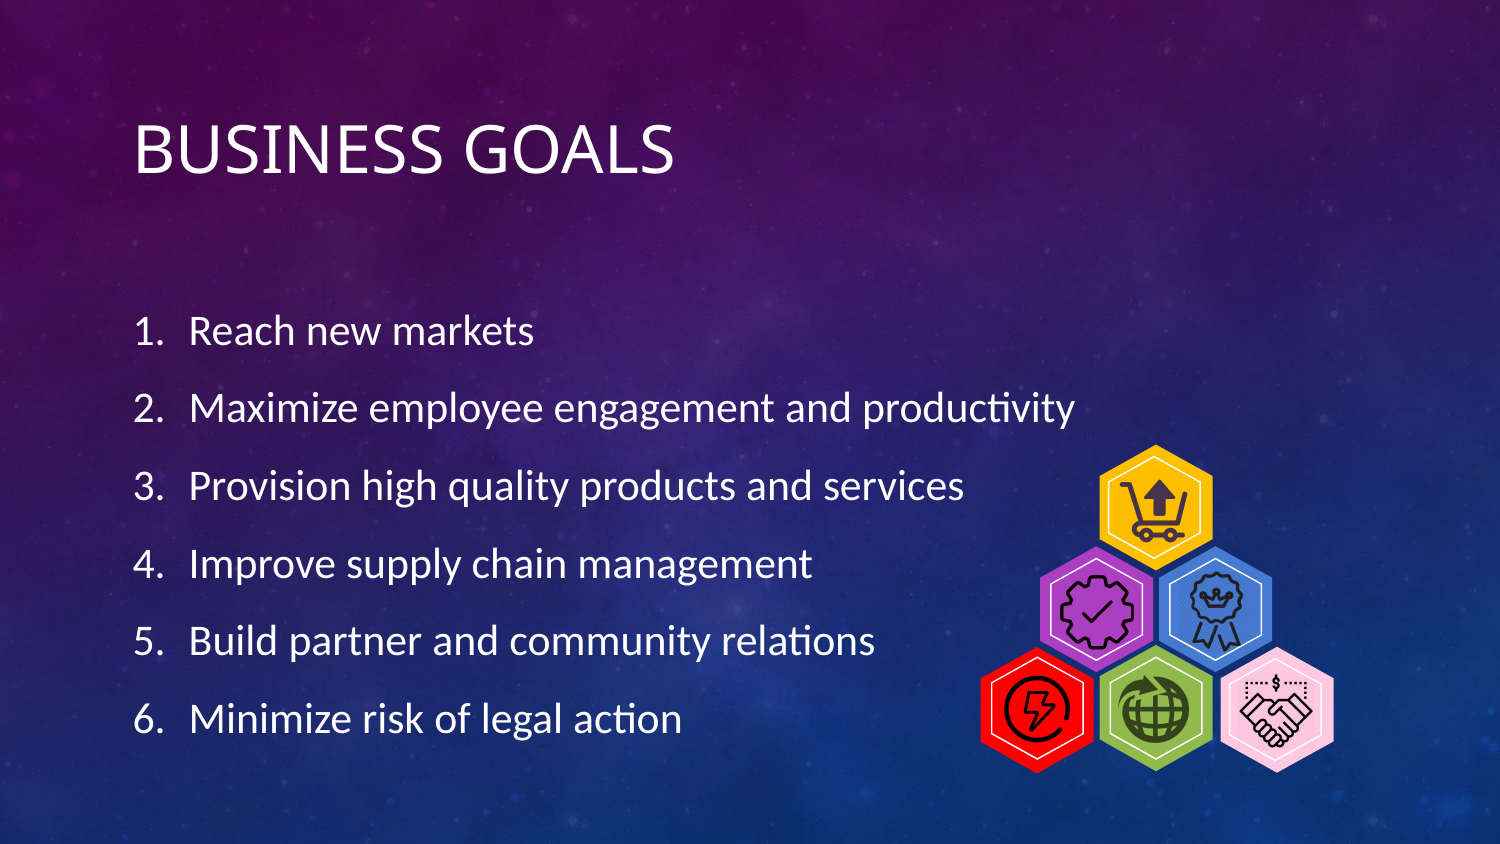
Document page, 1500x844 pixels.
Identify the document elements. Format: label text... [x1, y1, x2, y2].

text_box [1023, 545, 1158, 648]
list Reach new markets Maximize employee engagement and productivity Provision high quality products and services Improve supply chain management Build partner and community relations Minimize risk of legal action [124, 233, 1179, 800]
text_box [1220, 646, 1334, 773]
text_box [1158, 545, 1273, 648]
picture [0, 0, 1500, 844]
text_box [1099, 444, 1213, 545]
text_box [1099, 644, 1213, 772]
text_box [980, 646, 1094, 774]
title Business Goals [124, 58, 1376, 235]
